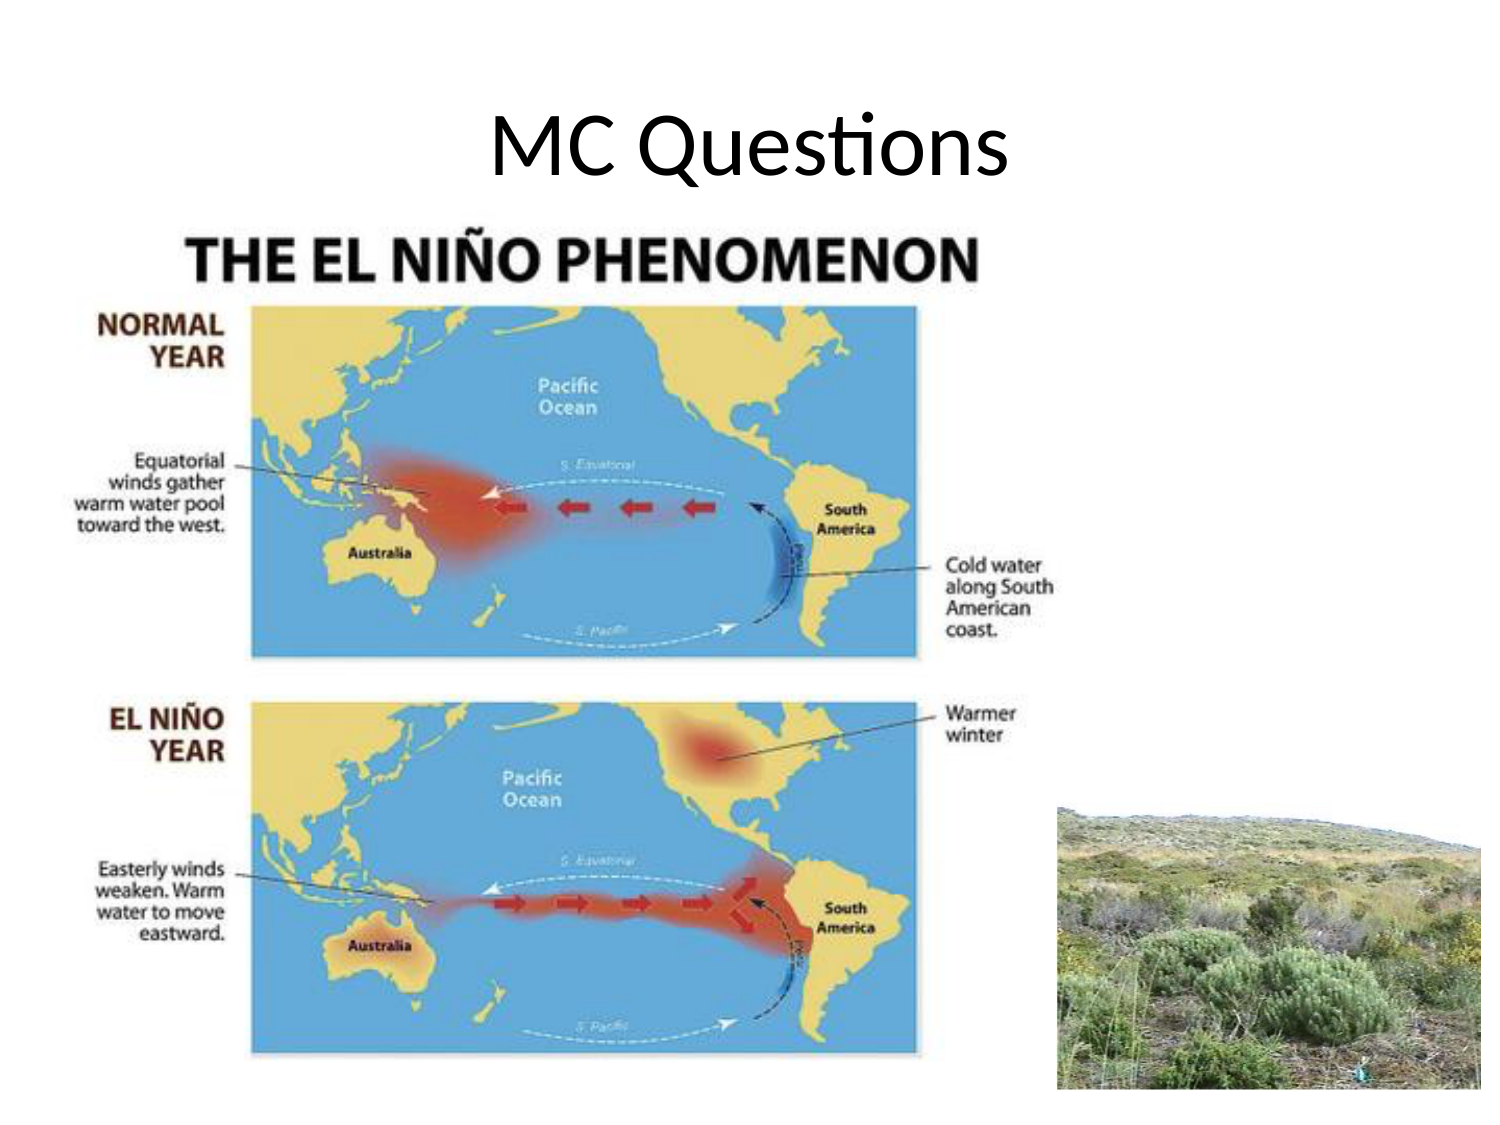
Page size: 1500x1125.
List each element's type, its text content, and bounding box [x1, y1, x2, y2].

picture [44, 194, 1481, 1091]
title MC Questions [75, 45, 1425, 233]
